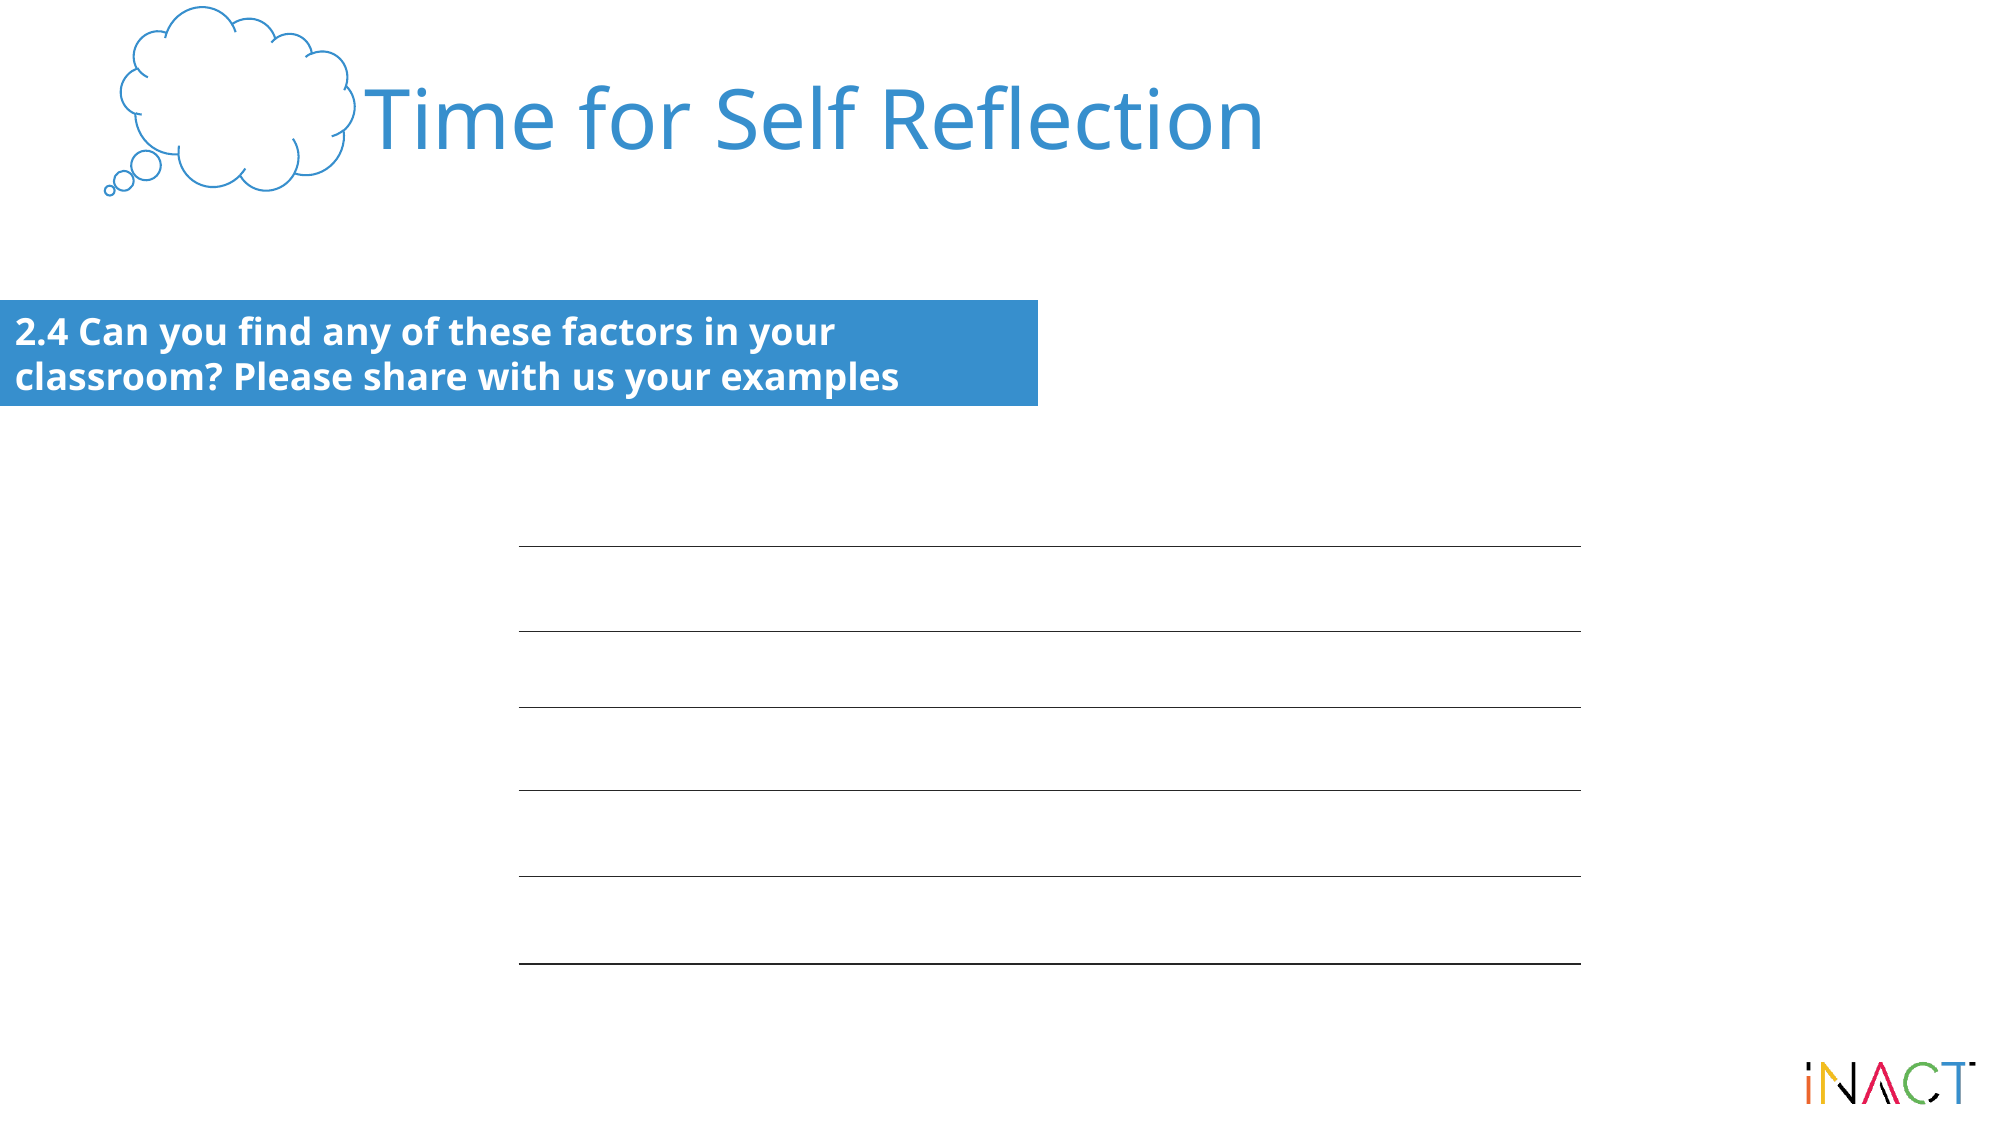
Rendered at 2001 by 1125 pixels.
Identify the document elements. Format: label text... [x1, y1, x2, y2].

text_box [103, 6, 356, 197]
text_box 2.4 Can you find any of these factors in your classroom? Please share with us your examples [0, 300, 688, 406]
text_box Time for Self Reflection [349, 10, 1359, 228]
picture [1781, 1013, 2000, 1125]
text_box [688, 293, 1915, 720]
